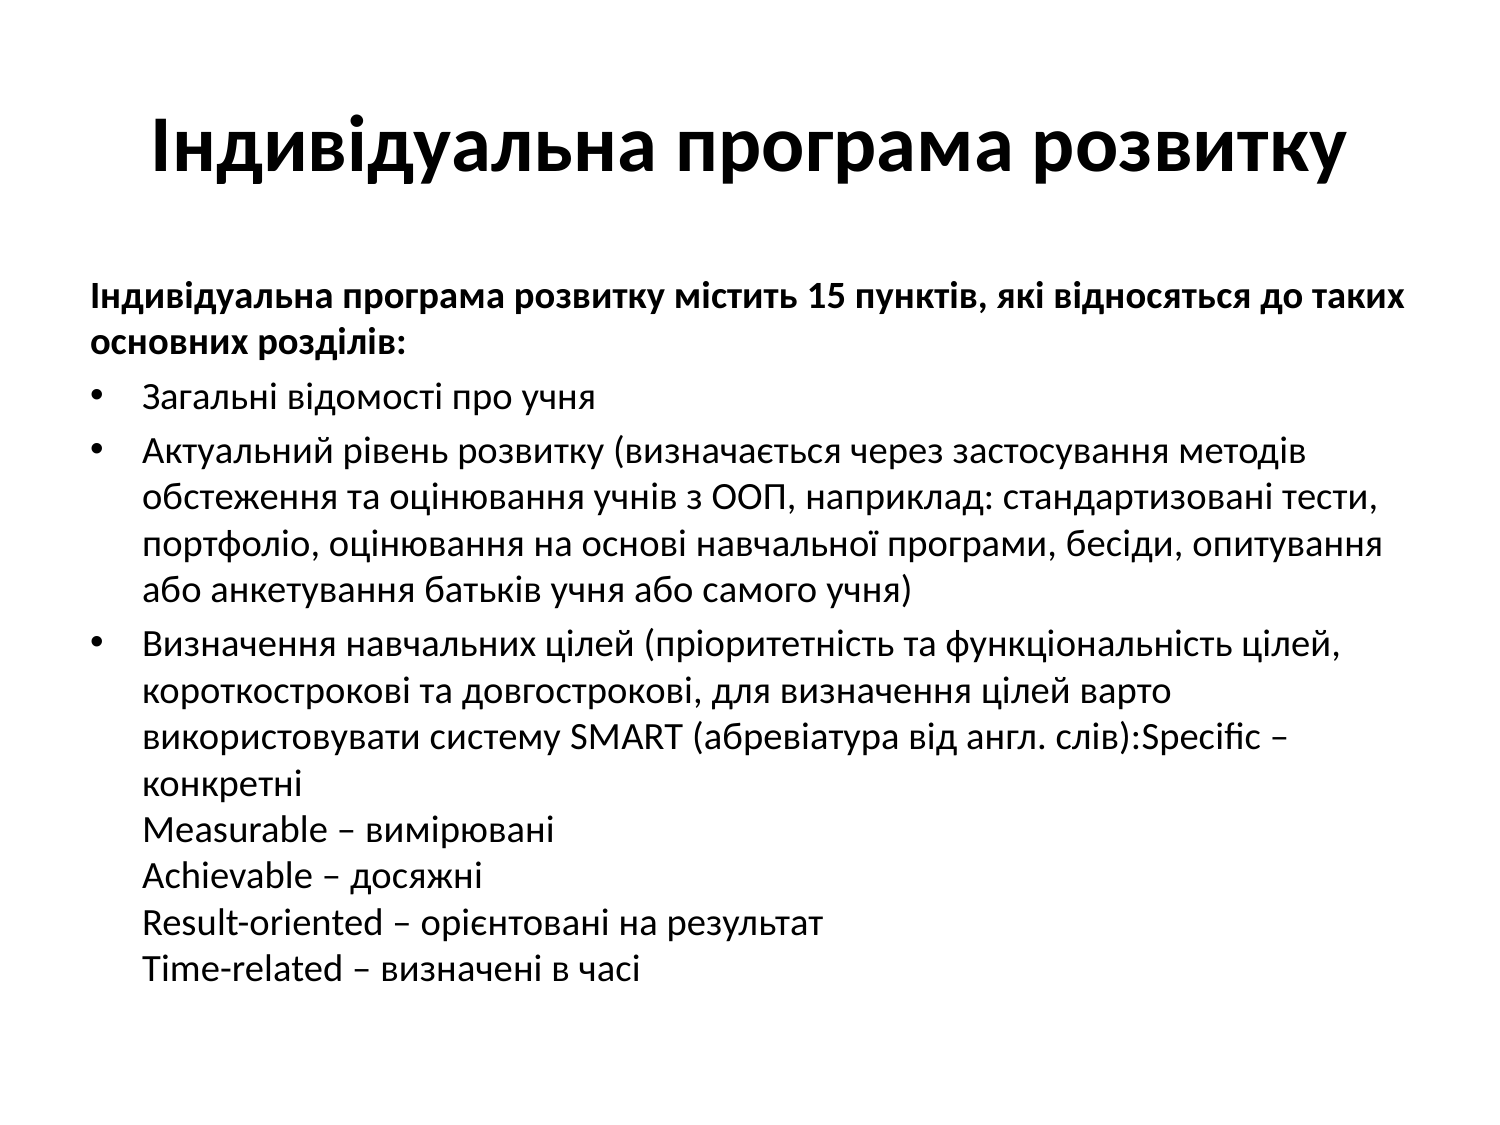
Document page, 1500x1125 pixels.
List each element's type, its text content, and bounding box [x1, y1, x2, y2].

title Індивідуальна програма розвитку [75, 45, 1425, 233]
list Індивідуальна програма розвитку містить 15 пунктів, які відносяться до таких основних розділів: Загальні відомості про учня Актуальний рівень розвитку (визначається через застосування методів обстеження та оцінювання учнів з ООП, наприклад: стандартизовані тести, портфоліо, оцінювання на основі навчальної програми, бесіди, опитування або анкетування батьків учня або самого учня) Визначення навчальних цілей (пріоритетність та функціональність цілей, короткострокові та довгострокові, для визначення цілей варто використовувати систему SMART (абревіатура від англ. слів):Specific – конкретні Measurable – вимірювані Achievable – досяжні Result-oriented – орієнтовані на результат Time-related – визначені в часі [75, 262, 1425, 1005]
